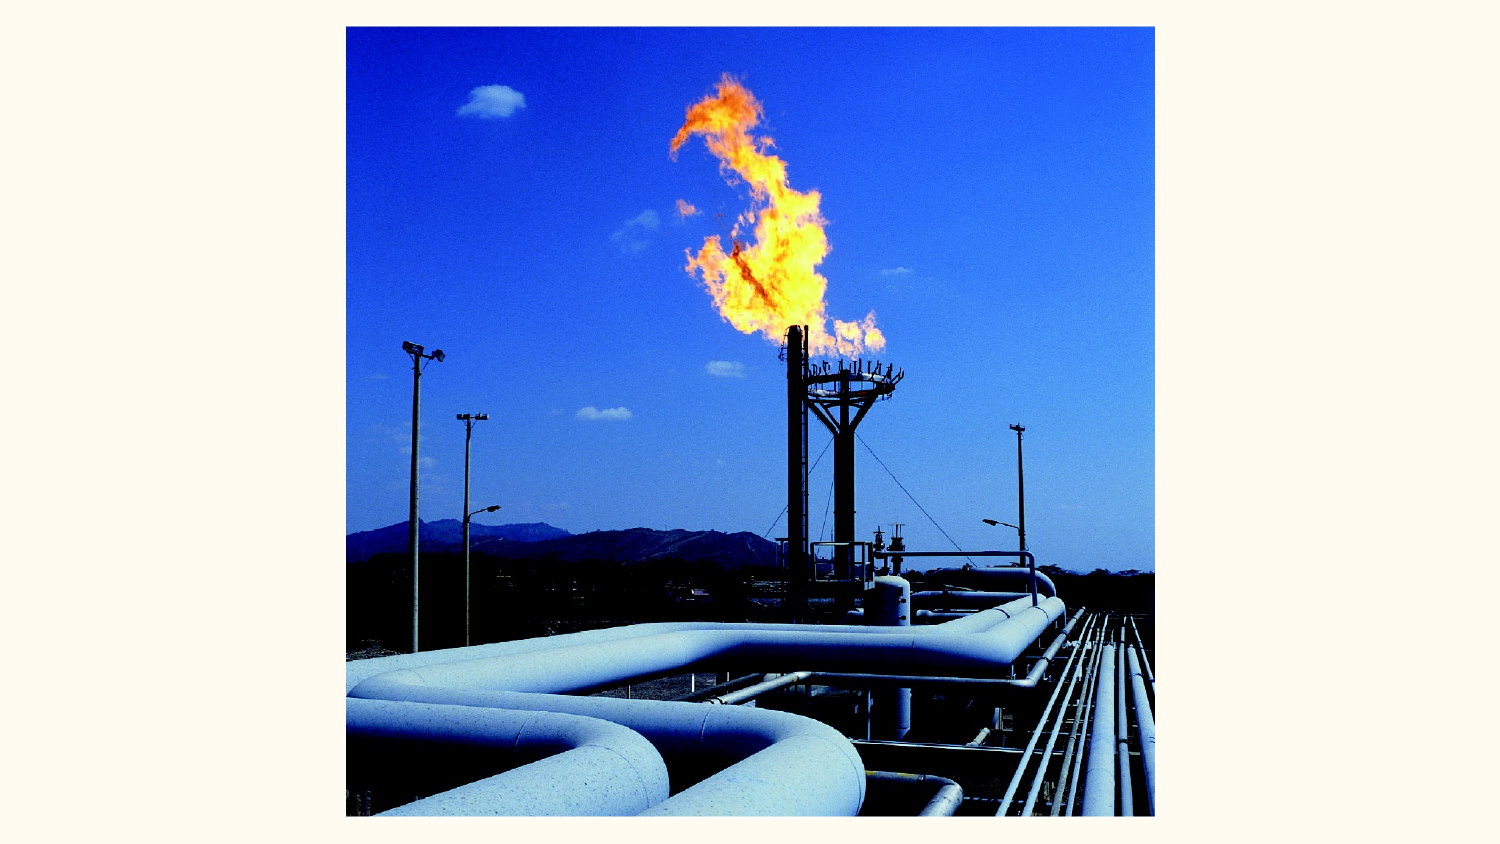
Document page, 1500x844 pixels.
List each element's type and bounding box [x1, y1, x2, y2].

picture [345, 24, 1155, 819]
